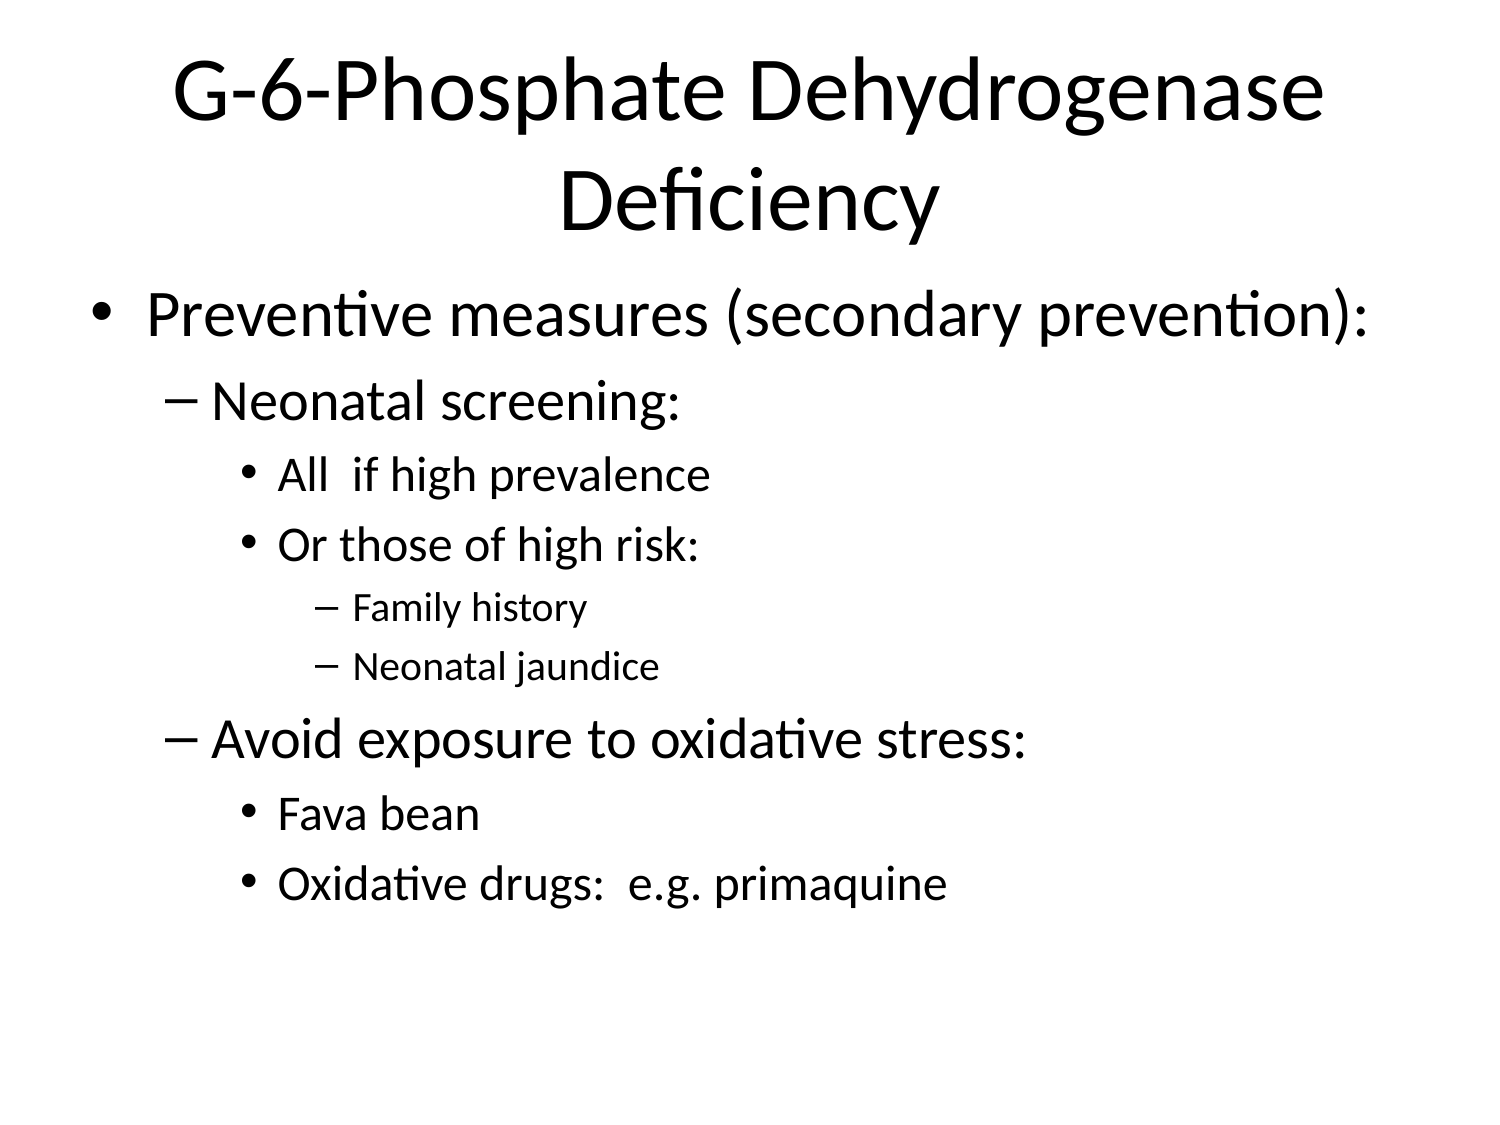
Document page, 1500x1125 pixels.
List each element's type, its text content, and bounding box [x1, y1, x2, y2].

title G-6-Phosphate Dehydrogenase Deficiency [75, 45, 1425, 233]
list Preventive measures (secondary prevention): Neonatal screening: All if high prevalence Or those of high risk: Family history Neonatal jaundice Avoid exposure to oxidative stress: Fava bean Oxidative drugs: e.g. primaquine [75, 262, 1425, 1005]
